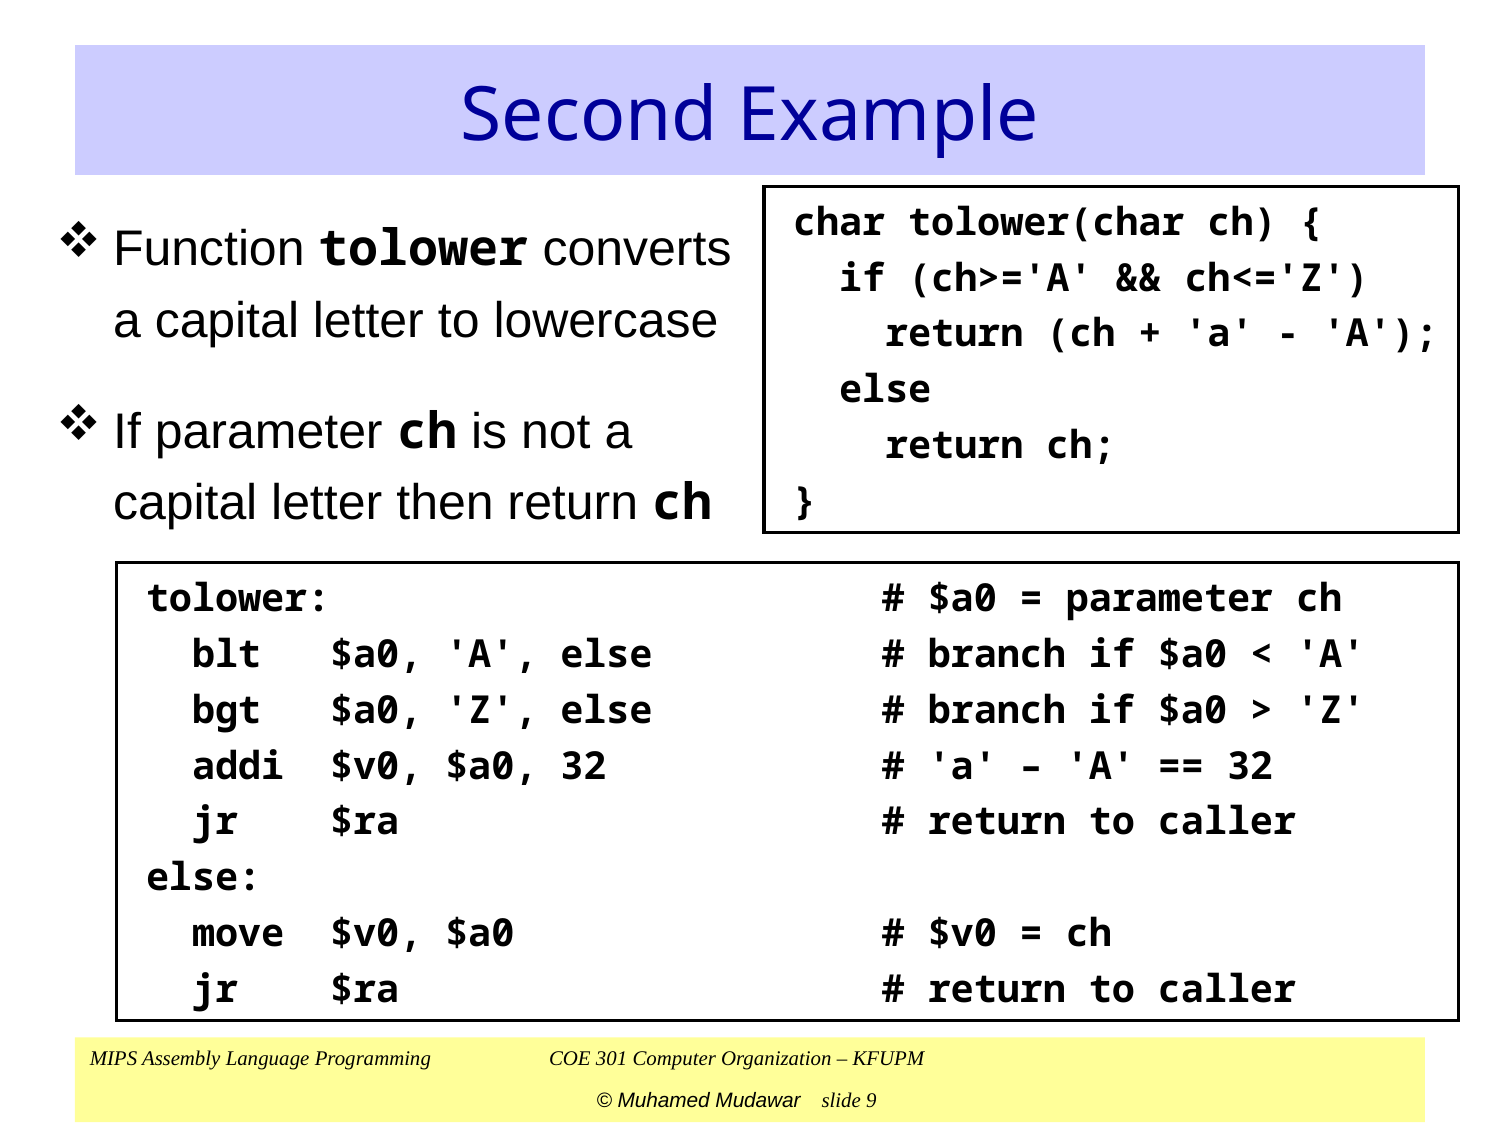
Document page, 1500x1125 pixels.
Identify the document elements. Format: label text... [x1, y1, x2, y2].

list Function tolower converts a capital letter to lowercase If parameter ch is not a capital letter then return ch [41, 196, 750, 537]
text_box char tolower(char ch) { if (ch>='A' && ch<='Z') return (ch + 'a' - 'A'); else return ch; } [764, 186, 1459, 533]
title Second Example [75, 45, 1425, 175]
text_box tolower: # $a0 = parameter ch blt $a0, 'A', else # branch if $a0 < 'A' bgt $a0, 'Z', else # branch if $a0 > 'Z' addi $v0, $a0, 32 # 'a' – 'A' == 32 jr $ra # return to caller else: move $v0, $a0 # $v0 = ch jr $ra # return to caller [116, 562, 1459, 1021]
